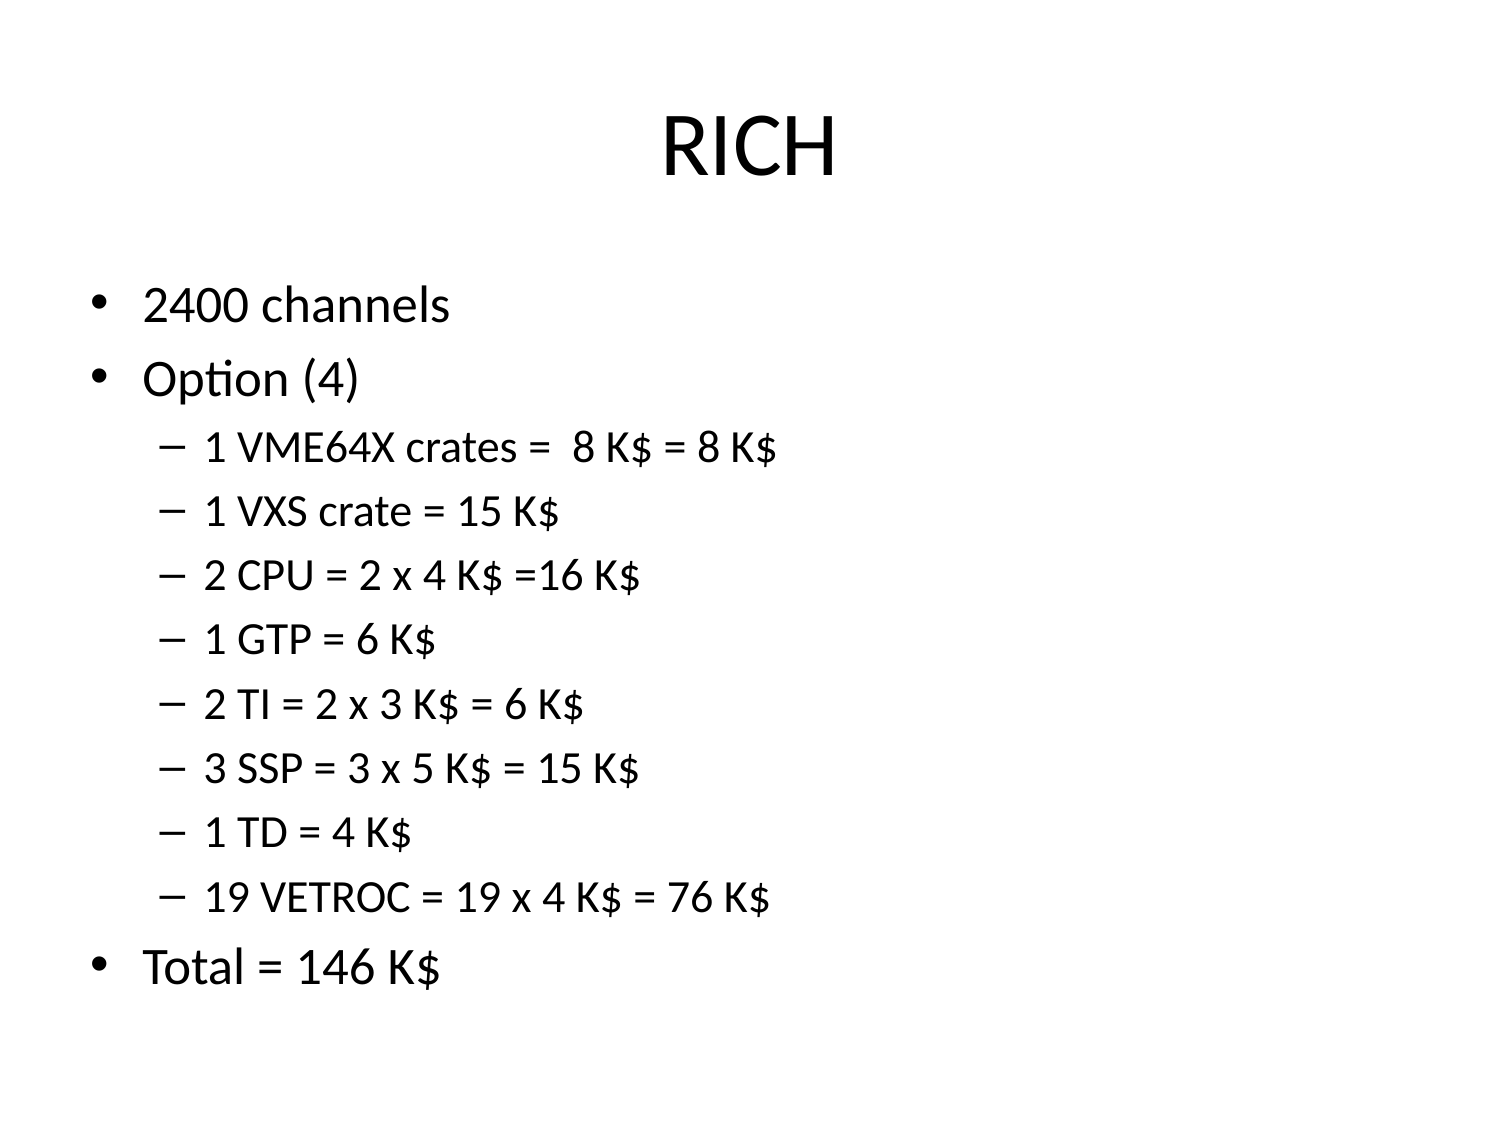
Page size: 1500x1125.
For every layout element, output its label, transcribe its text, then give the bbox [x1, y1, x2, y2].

title RICH [75, 45, 1425, 233]
list 2400 channels Option (4) 1 VME64X crates = 8 K$ = 8 K$ 1 VXS crate = 15 K$ 2 CPU = 2 x 4 K$ =16 K$ 1 GTP = 6 K$ 2 TI = 2 x 3 K$ = 6 K$ 3 SSP = 3 x 5 K$ = 15 K$ 1 TD = 4 K$ 19 VETROC = 19 x 4 K$ = 76 K$ Total = 146 K$ [75, 262, 1425, 1005]
